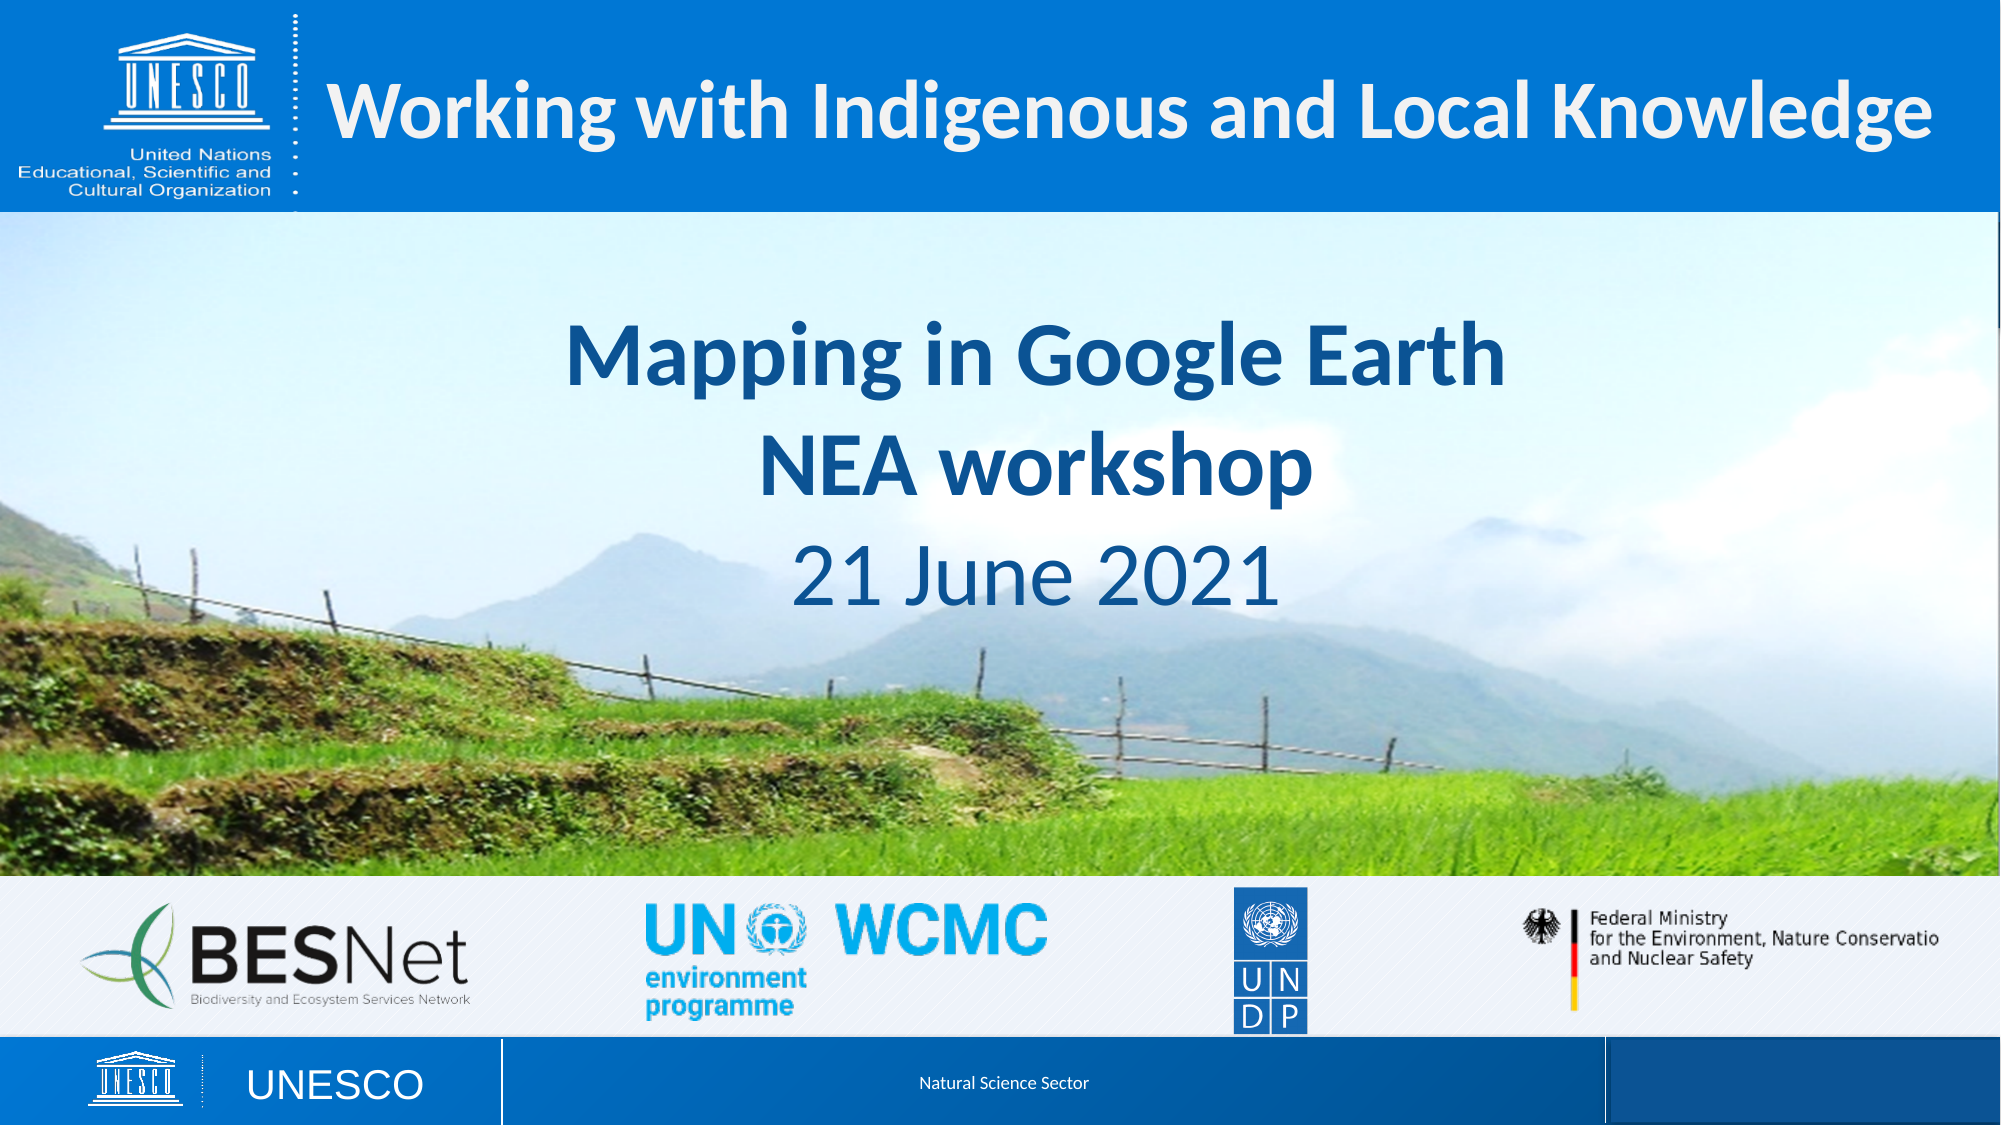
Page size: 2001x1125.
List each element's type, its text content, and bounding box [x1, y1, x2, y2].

picture [74, 899, 476, 1016]
picture [1031, 902, 1047, 918]
picture [88, 1051, 183, 1106]
text_box Working with Indigenous and Local Knowledge [311, 48, 2000, 163]
picture [650, 1003, 656, 1012]
text_box [1610, 1039, 2000, 1123]
picture [0, 14, 2000, 1046]
picture [1016, 912, 1047, 947]
picture [1233, 886, 1308, 1035]
picture [646, 902, 1047, 1021]
picture [692, 1003, 698, 1012]
picture [185, 1051, 219, 1125]
